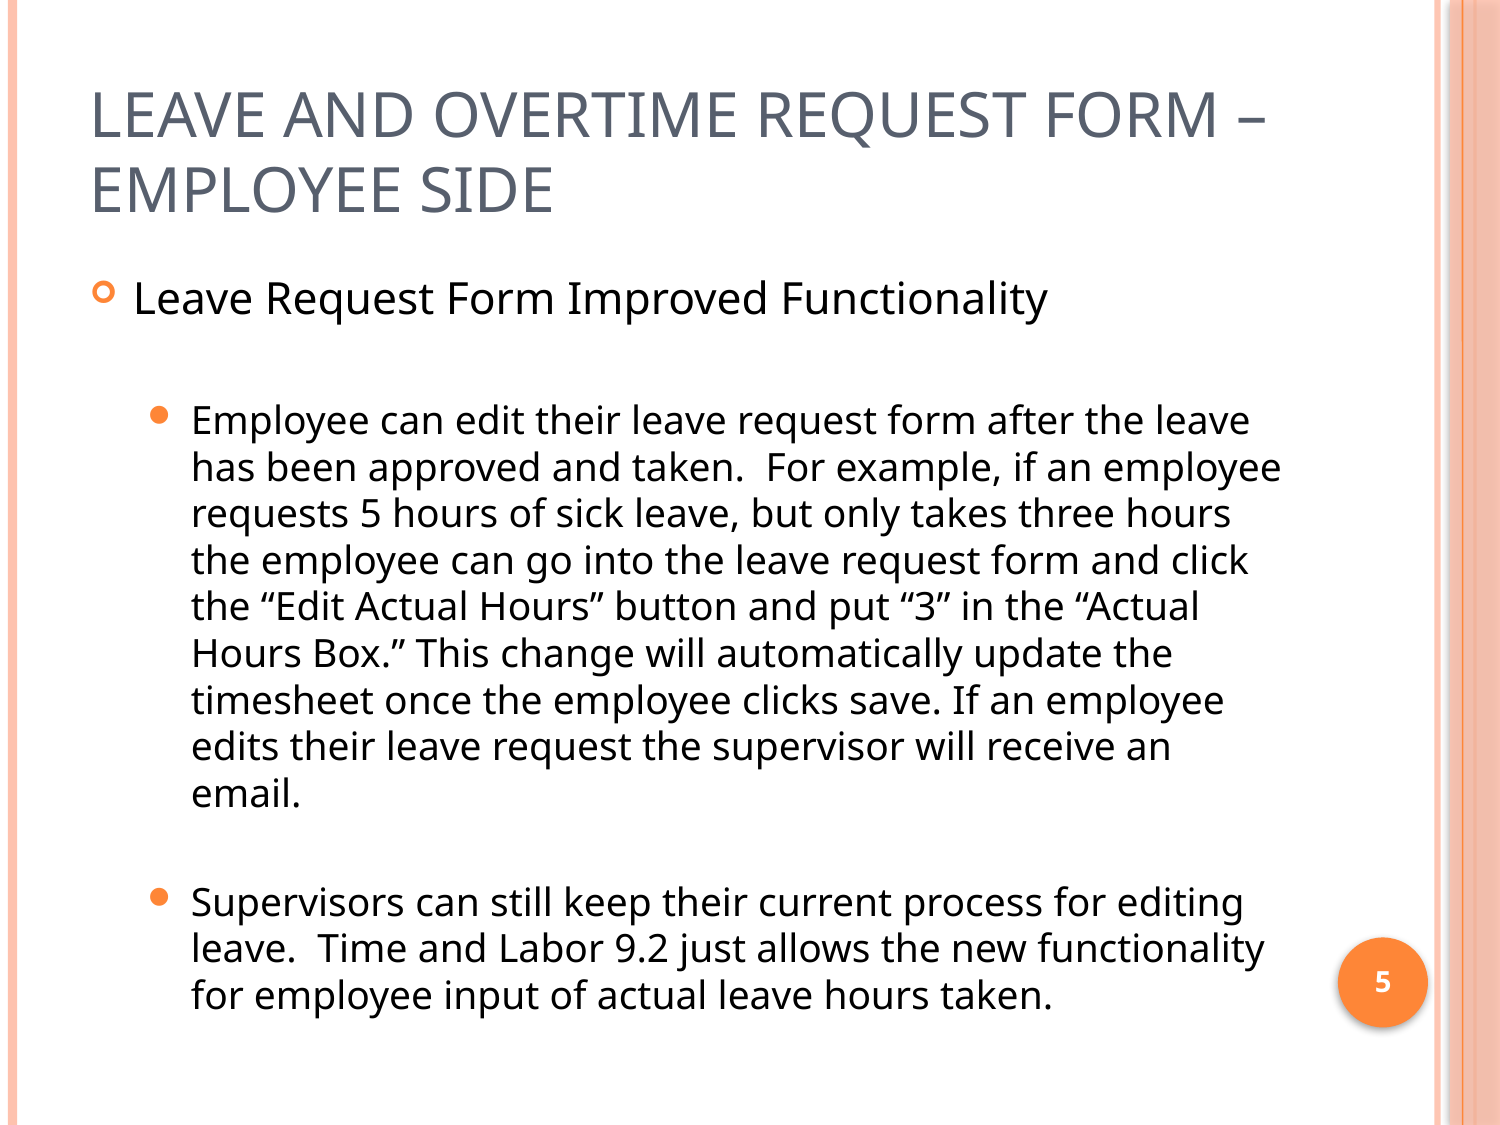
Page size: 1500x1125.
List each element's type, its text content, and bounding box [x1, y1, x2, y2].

slide_number 5 [1333, 940, 1434, 1027]
list Leave Request Form Improved Functionality Employee can edit their leave request form after the leave has been approved and taken. For example, if an employee requests 5 hours of sick leave, but only takes three hours the employee can go into the leave request form and click the “Edit Actual Hours” button and put “3” in the “Actual Hours Box.” This change will automatically update the timesheet once the employee clicks save. If an employee edits their leave request the supervisor will receive an email. Supervisors can still keep their current process for editing leave. Time and Labor 9.2 just allows the new functionality for employee input of actual leave hours taken. [75, 262, 1300, 1062]
title Leave and Overtime Request Form – Employee Side [75, 45, 1300, 233]
